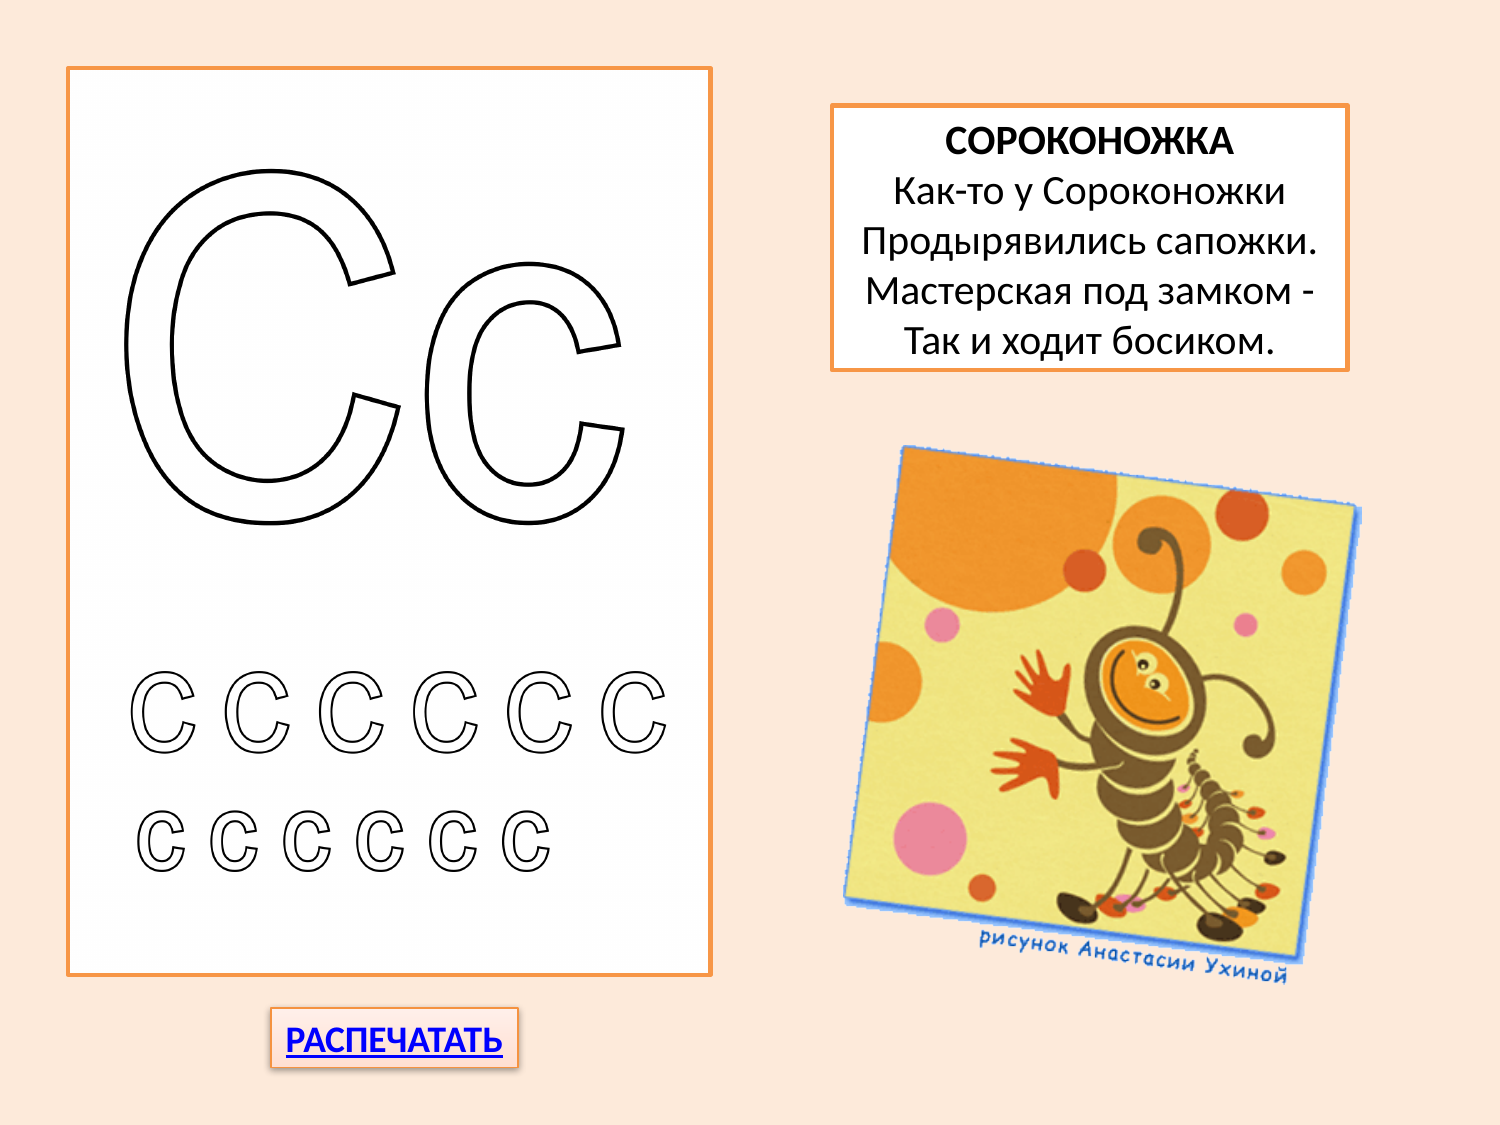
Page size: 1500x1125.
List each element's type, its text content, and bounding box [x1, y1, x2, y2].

text_box РАСПЕЧАТАТЬ [270, 1007, 519, 1068]
picture [70, 70, 709, 973]
picture [843, 445, 1362, 985]
text_box СОРОКОНОЖКА Как-то у Сороконожки Продырявились сапожки. Мастерская под замком - Так и ходит босиком. [830, 103, 1350, 372]
